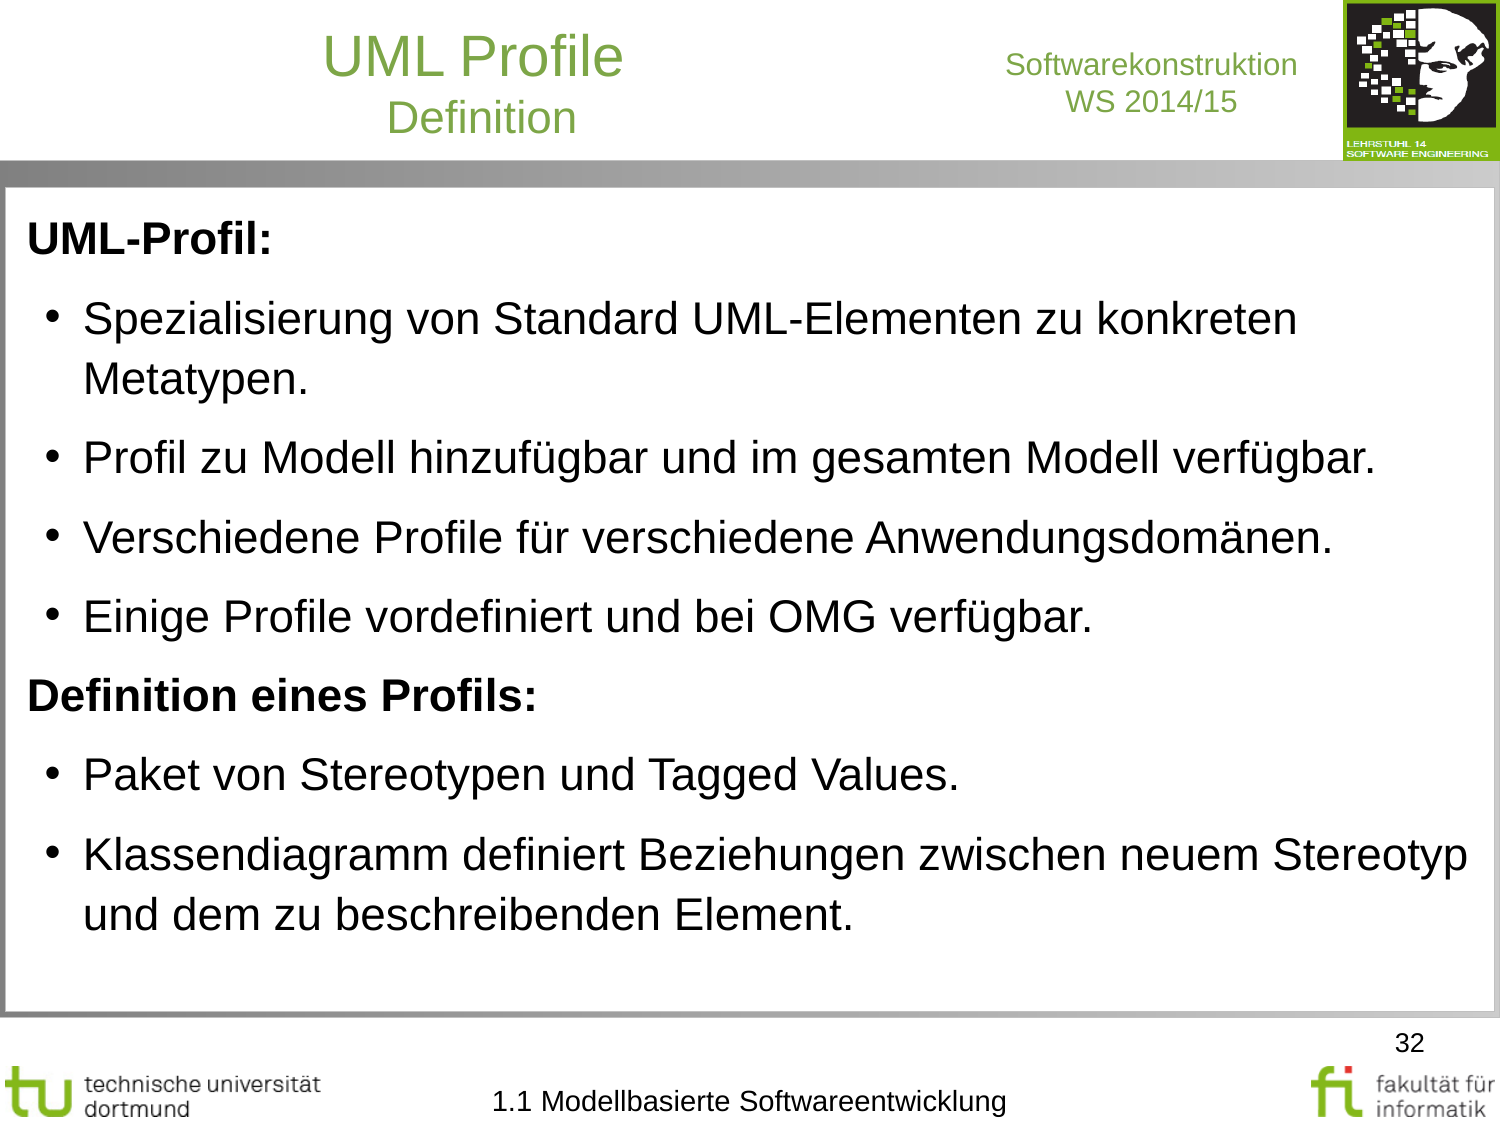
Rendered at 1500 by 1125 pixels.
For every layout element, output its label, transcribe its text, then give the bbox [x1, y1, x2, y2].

slide_number 32 [1075, 1024, 1425, 1072]
picture [1343, 0, 1500, 161]
footer 1.1 Modellbasierte Softwareentwicklung [361, 1082, 1139, 1117]
picture [5, 1066, 321, 1117]
text_box UML Profile Definition [0, 6, 965, 154]
picture [1311, 1066, 1495, 1117]
text_box UML-Profil: Spezialisierung von Standard UML-Elementen zu konkreten Metatypen. Profil zu Modell hinzufügbar und im gesamten Modell verfügbar. Verschiedene Profile für verschiedene Anwendungsdomänen. Einige Profile vordefiniert und bei OMG verfügbar. Definition eines Profils: Paket von Stereotypen und Tagged Values. Klassendiagramm definiert Beziehungen zwischen neuem Stereotyp und dem zu beschreibenden Element. [26, 203, 1474, 947]
